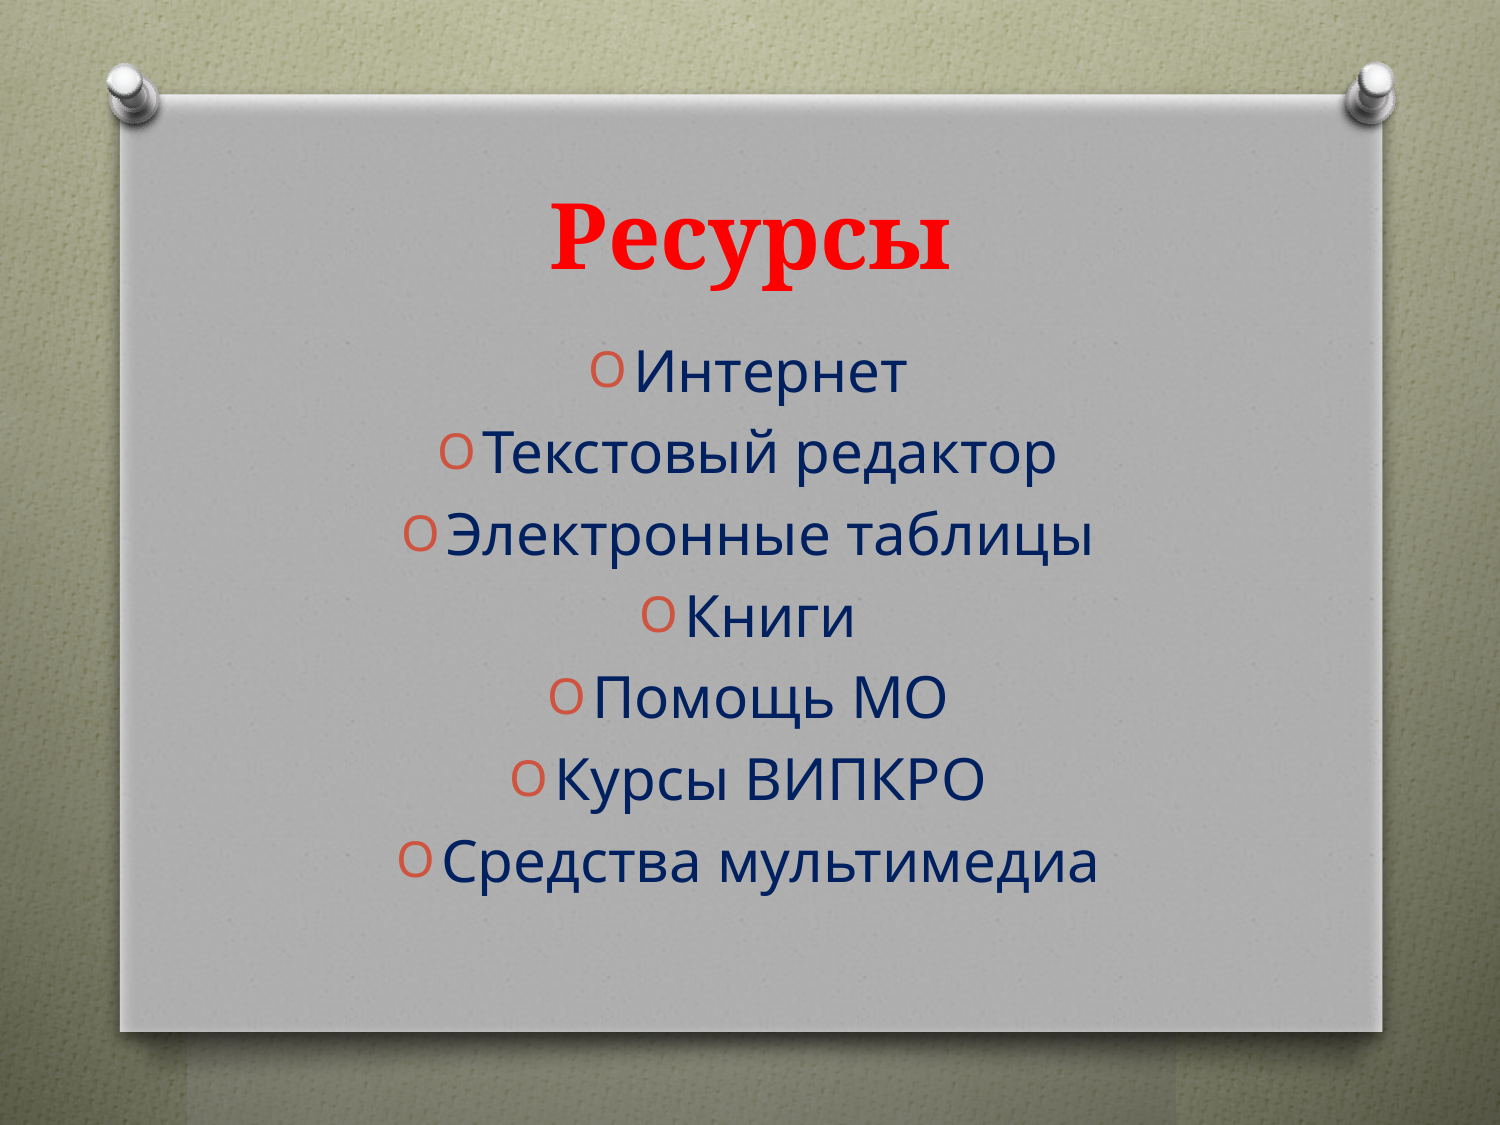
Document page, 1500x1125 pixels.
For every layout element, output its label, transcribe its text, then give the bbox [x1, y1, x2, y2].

title Ресурсы [179, 134, 1323, 332]
picture [1317, 35, 1439, 156]
picture [75, 29, 198, 153]
list Интернет Текстовый редактор Электронные таблицы Книги Помощь МО Курсы ВИПКРО Средства мультимедиа [240, 326, 1257, 917]
